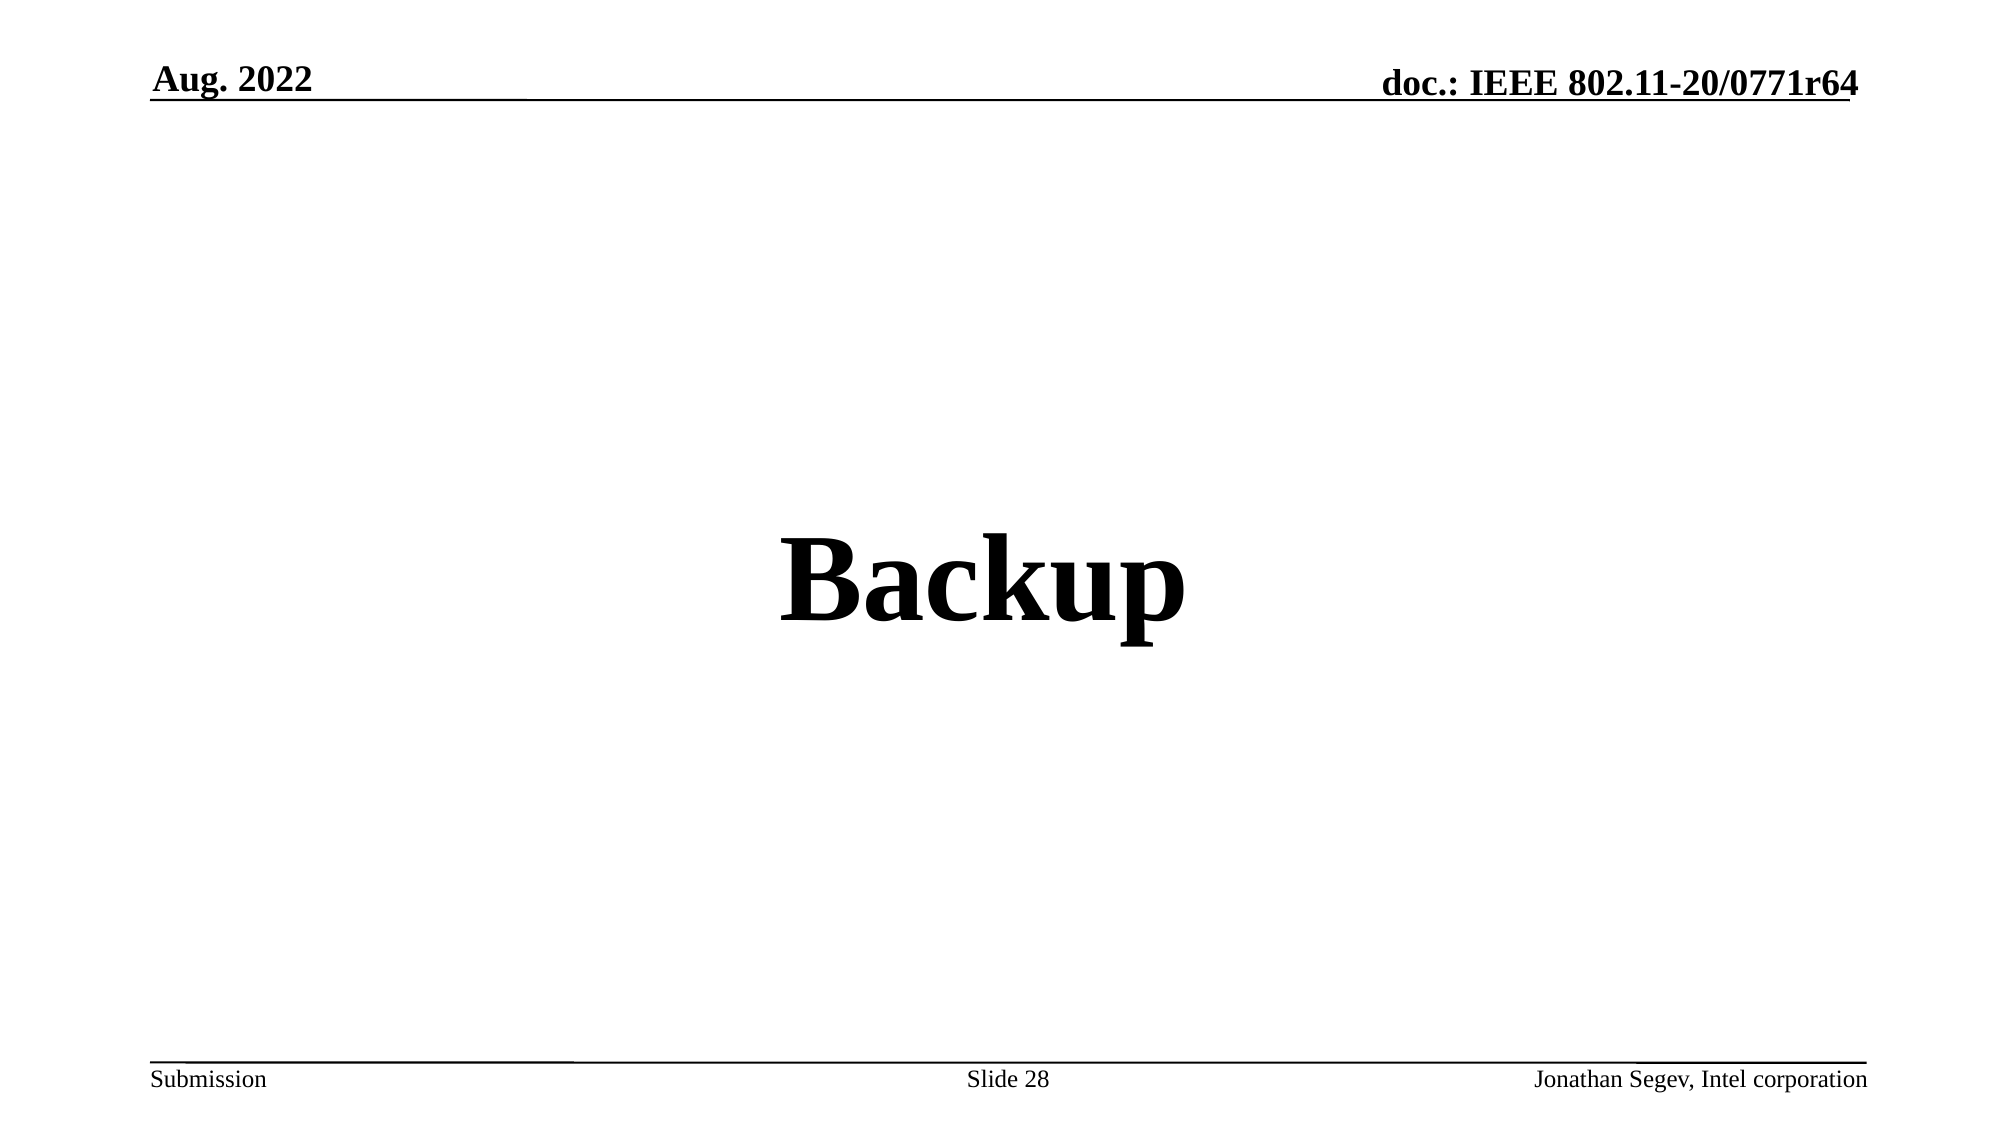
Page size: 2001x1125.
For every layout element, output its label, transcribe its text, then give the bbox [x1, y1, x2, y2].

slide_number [152, 54, 563, 100]
list Backup [149, 324, 1850, 1000]
slide_number Slide 28 [950, 1061, 1067, 1123]
footer Jonathan Segev, Intel corporation [1171, 1061, 1869, 1093]
